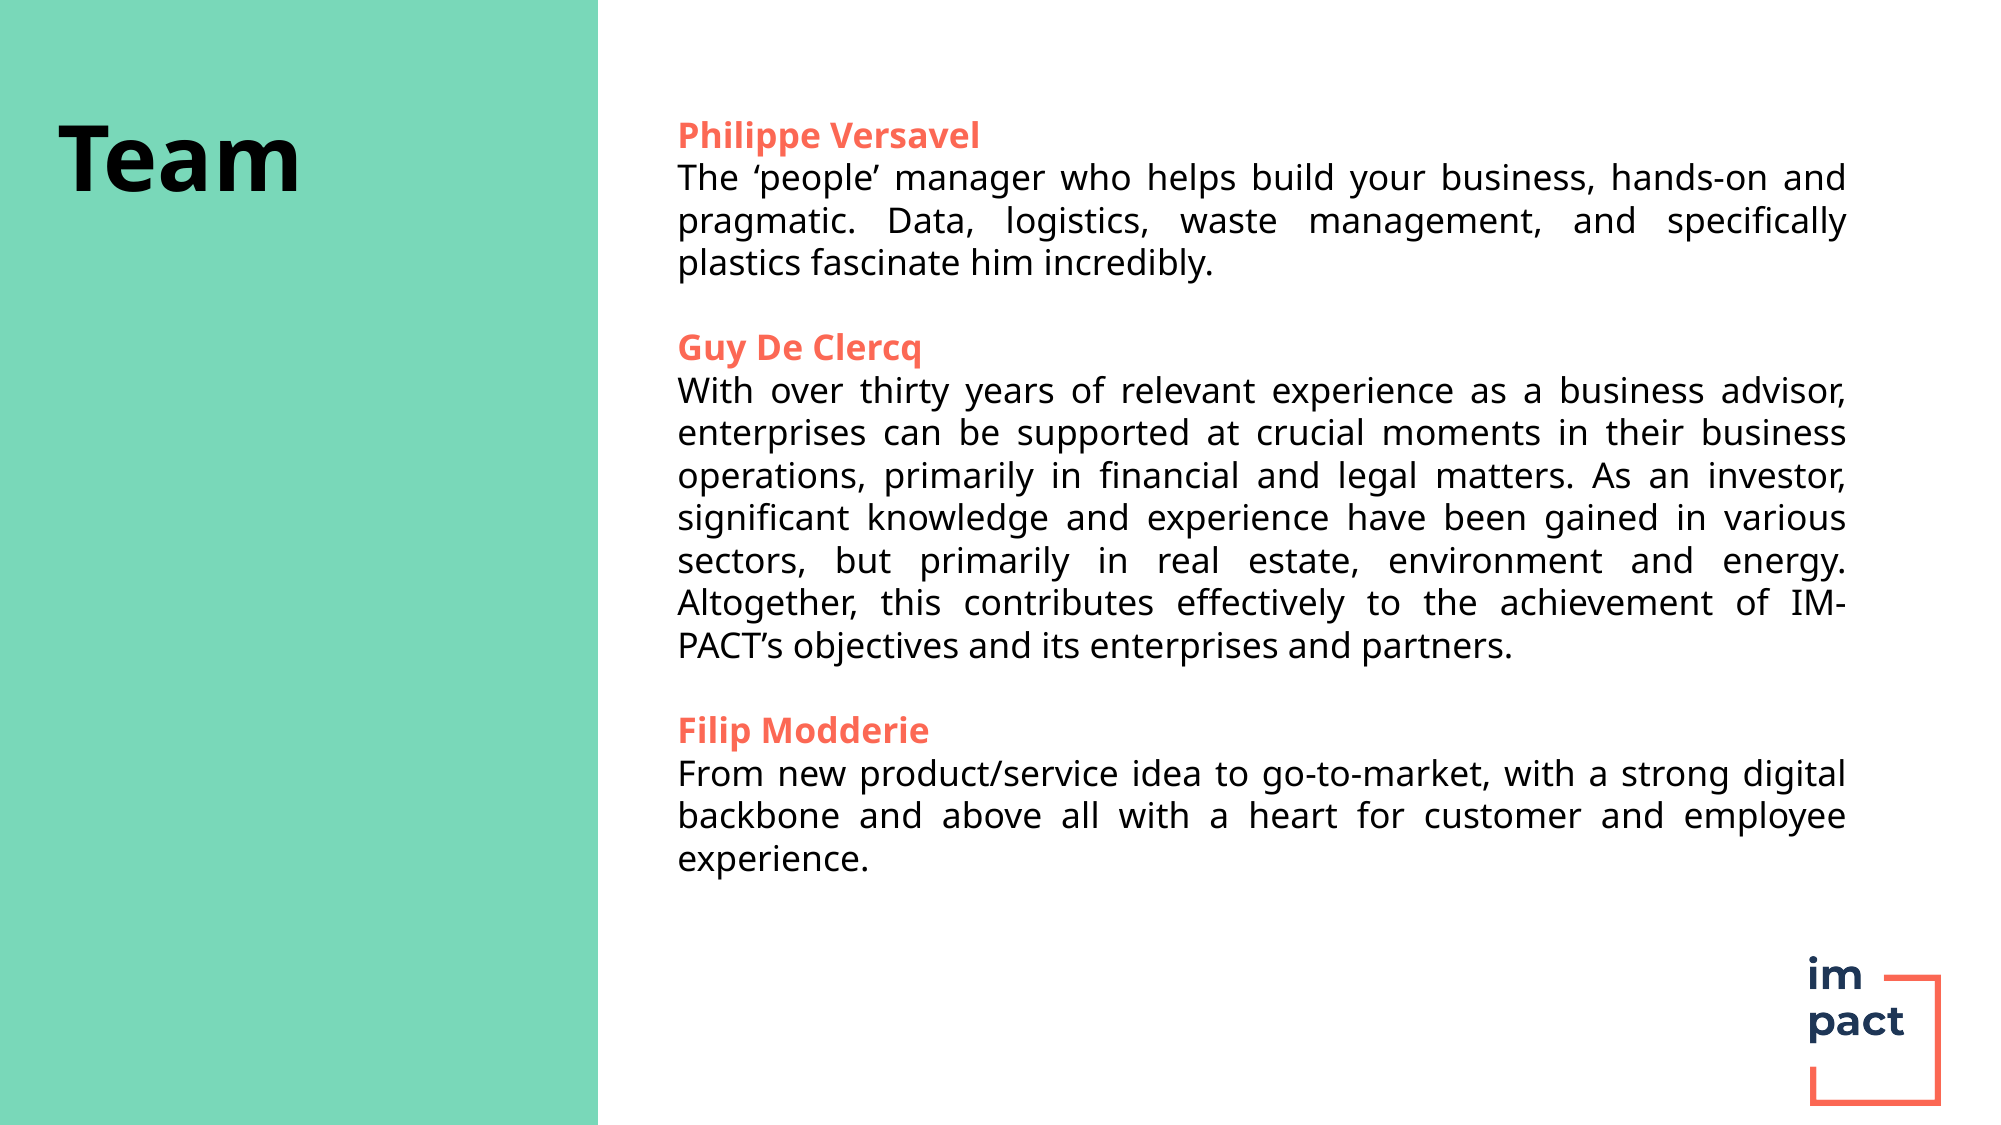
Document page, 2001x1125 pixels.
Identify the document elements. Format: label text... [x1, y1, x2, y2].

list Philippe Versavel The ‘people’ manager who helps build your business, hands-on and pragmatic. Data, logistics, waste management, and specifically plastics fascinate him incredibly. Guy De Clercq With over thirty years of relevant experience as a business advisor, enterprises can be supported at crucial moments in their business operations, primarily in financial and legal matters. As an investor, significant knowledge and experience have been gained in various sectors, but primarily in real estate, environment and energy. Altogether, this contributes effectively to the achievement of IM-PACT’s objectives and its enterprises and partners. Filip Modderie From new product/service idea to go-to-market, with a strong digital backbone and above all with a heart for customer and employee experience. [662, 105, 1863, 1125]
picture [1863, 931, 1966, 1125]
title Team [42, 105, 556, 792]
